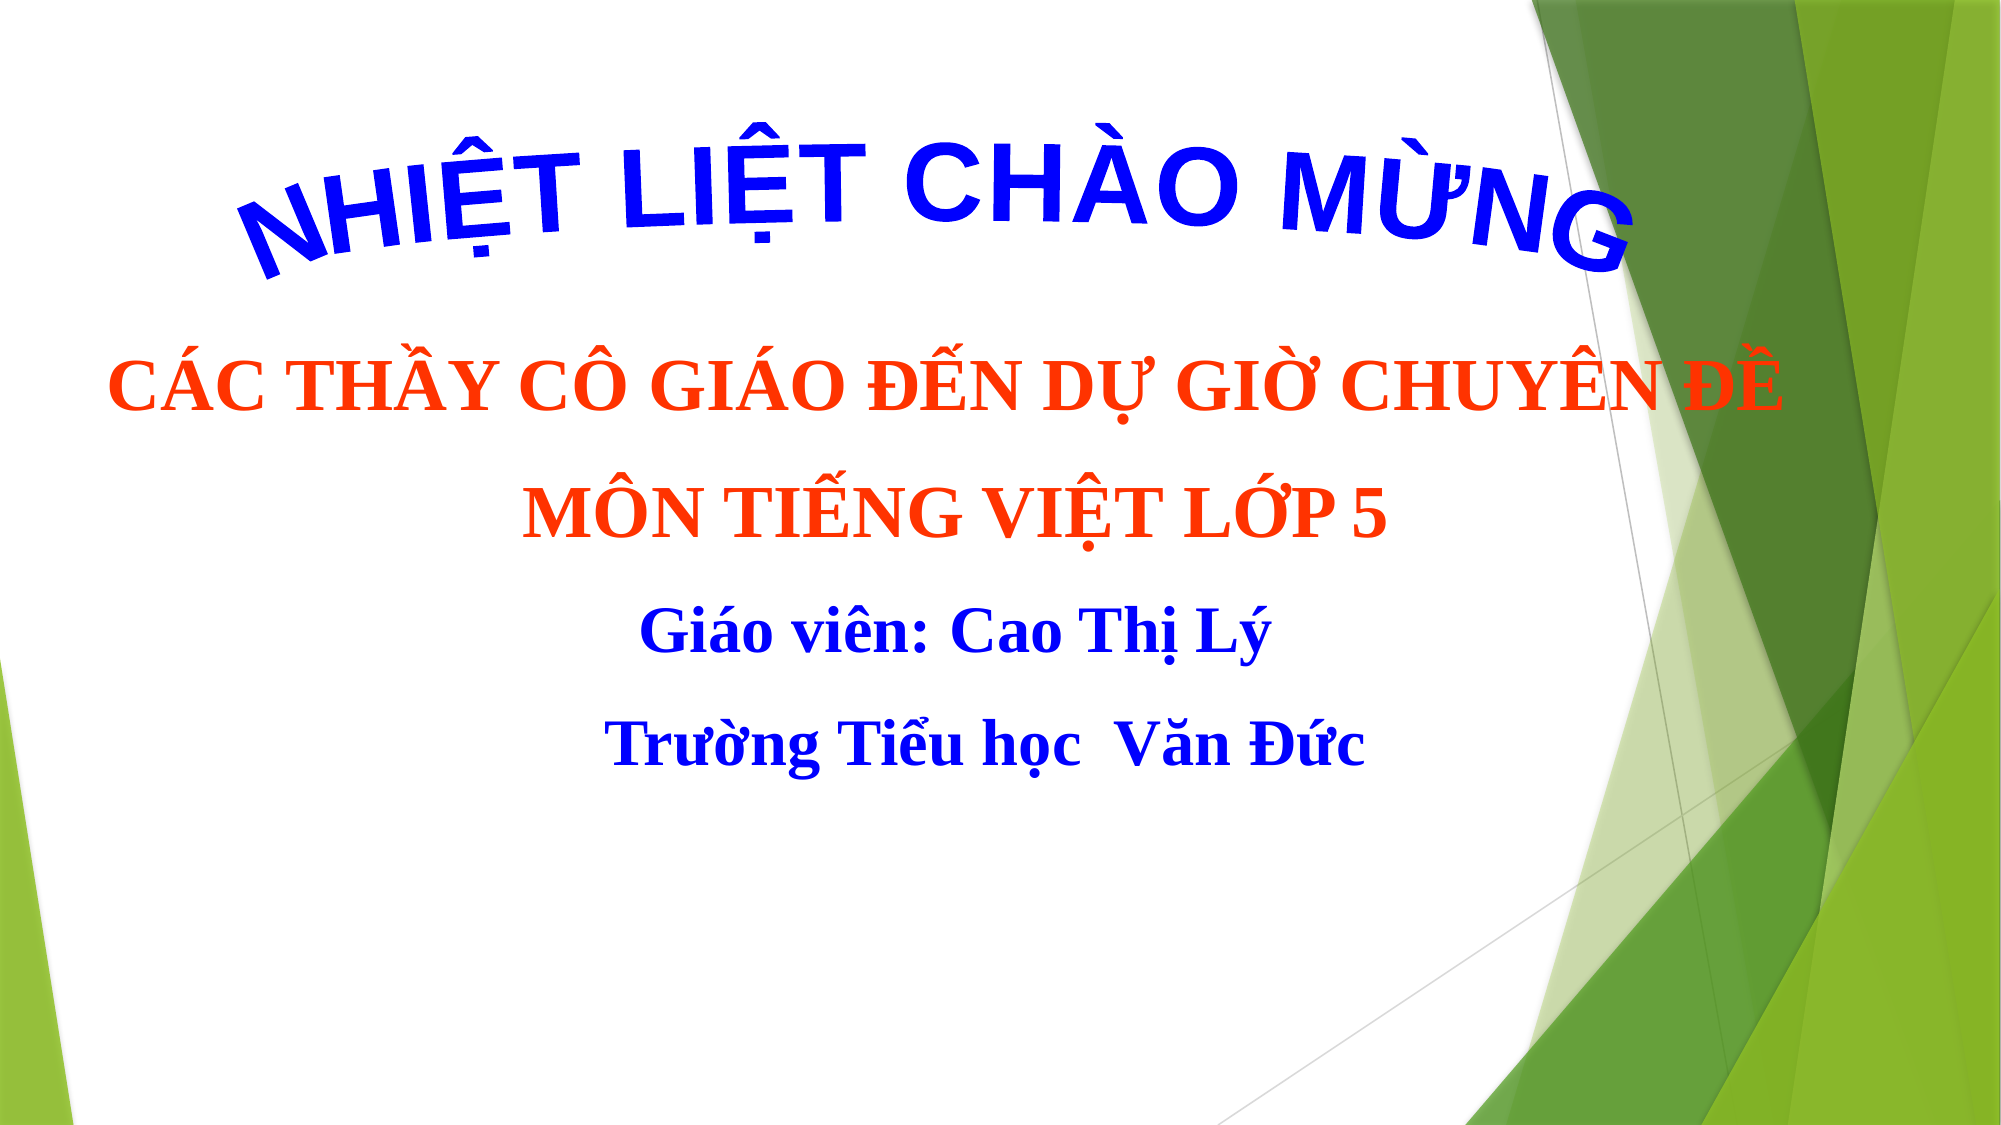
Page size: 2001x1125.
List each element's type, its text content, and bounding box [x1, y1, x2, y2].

text_box CÁC THẦY CÔ GIÁO ĐẾN DỰ GIỜ CHUYÊN ĐỀ MÔN TIẾNG VIỆT LỚP 5 Giáo viên: Cao Thị Lý Trường Tiểu học Văn Đức [70, 328, 1841, 913]
